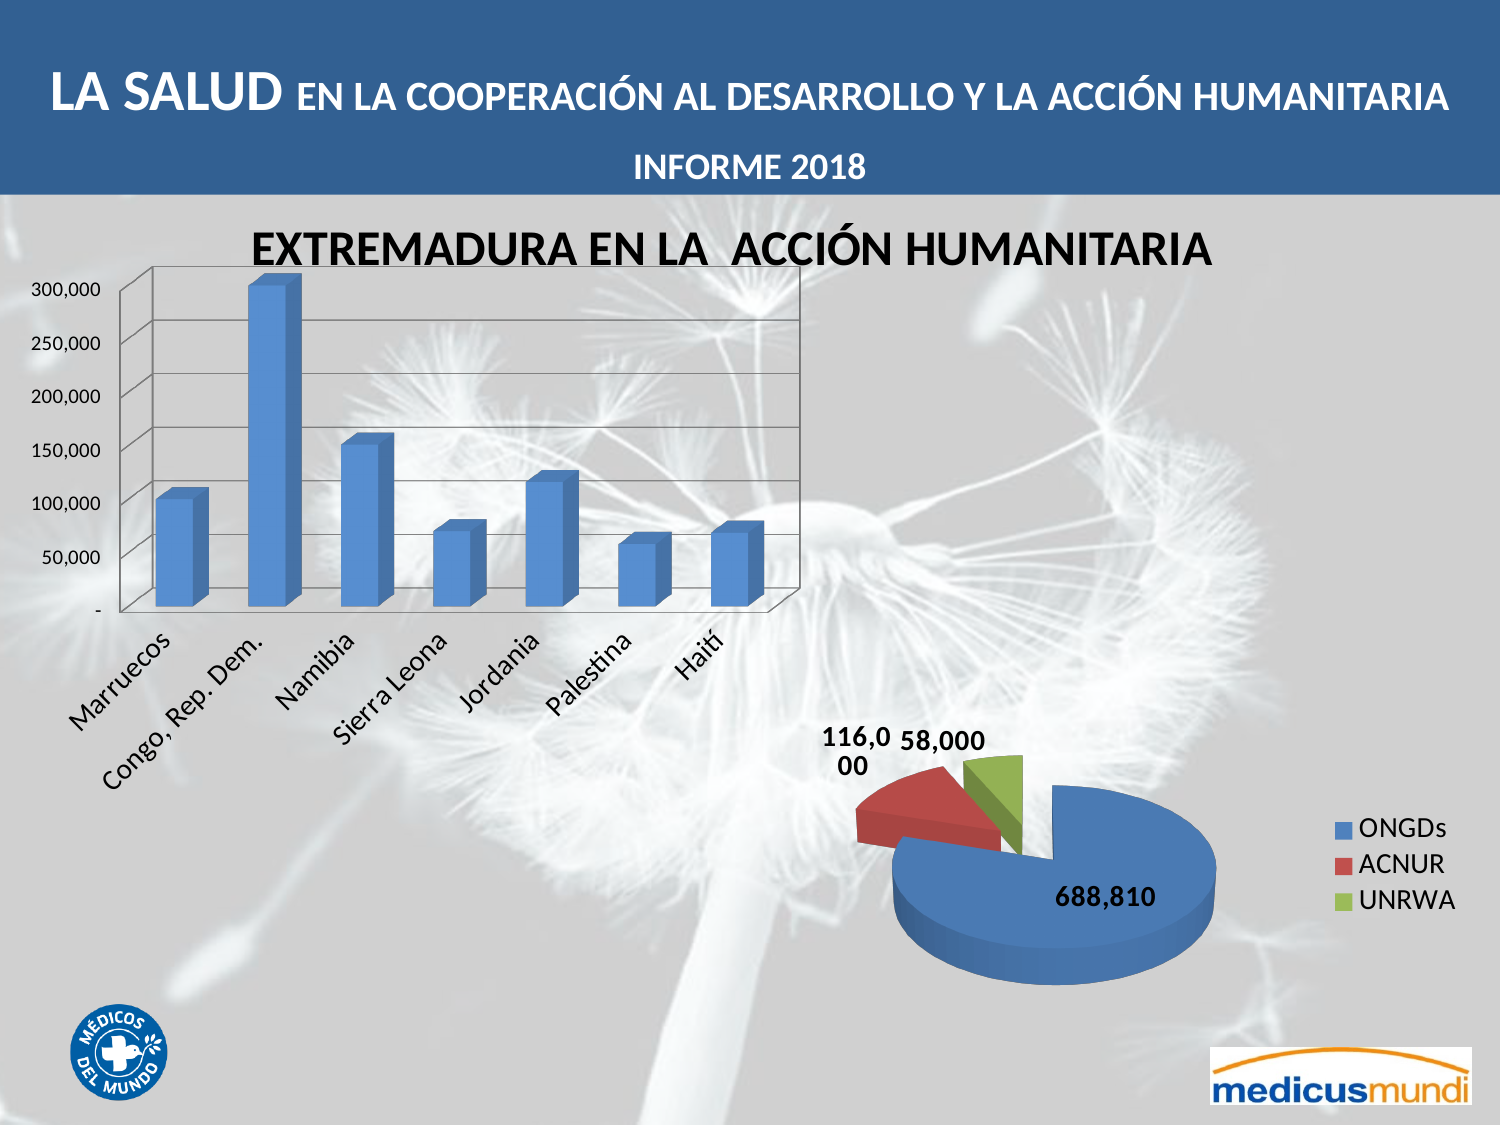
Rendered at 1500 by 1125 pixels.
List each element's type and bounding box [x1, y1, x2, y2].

chart [5, 255, 1479, 1092]
picture [0, 0, 1500, 1125]
